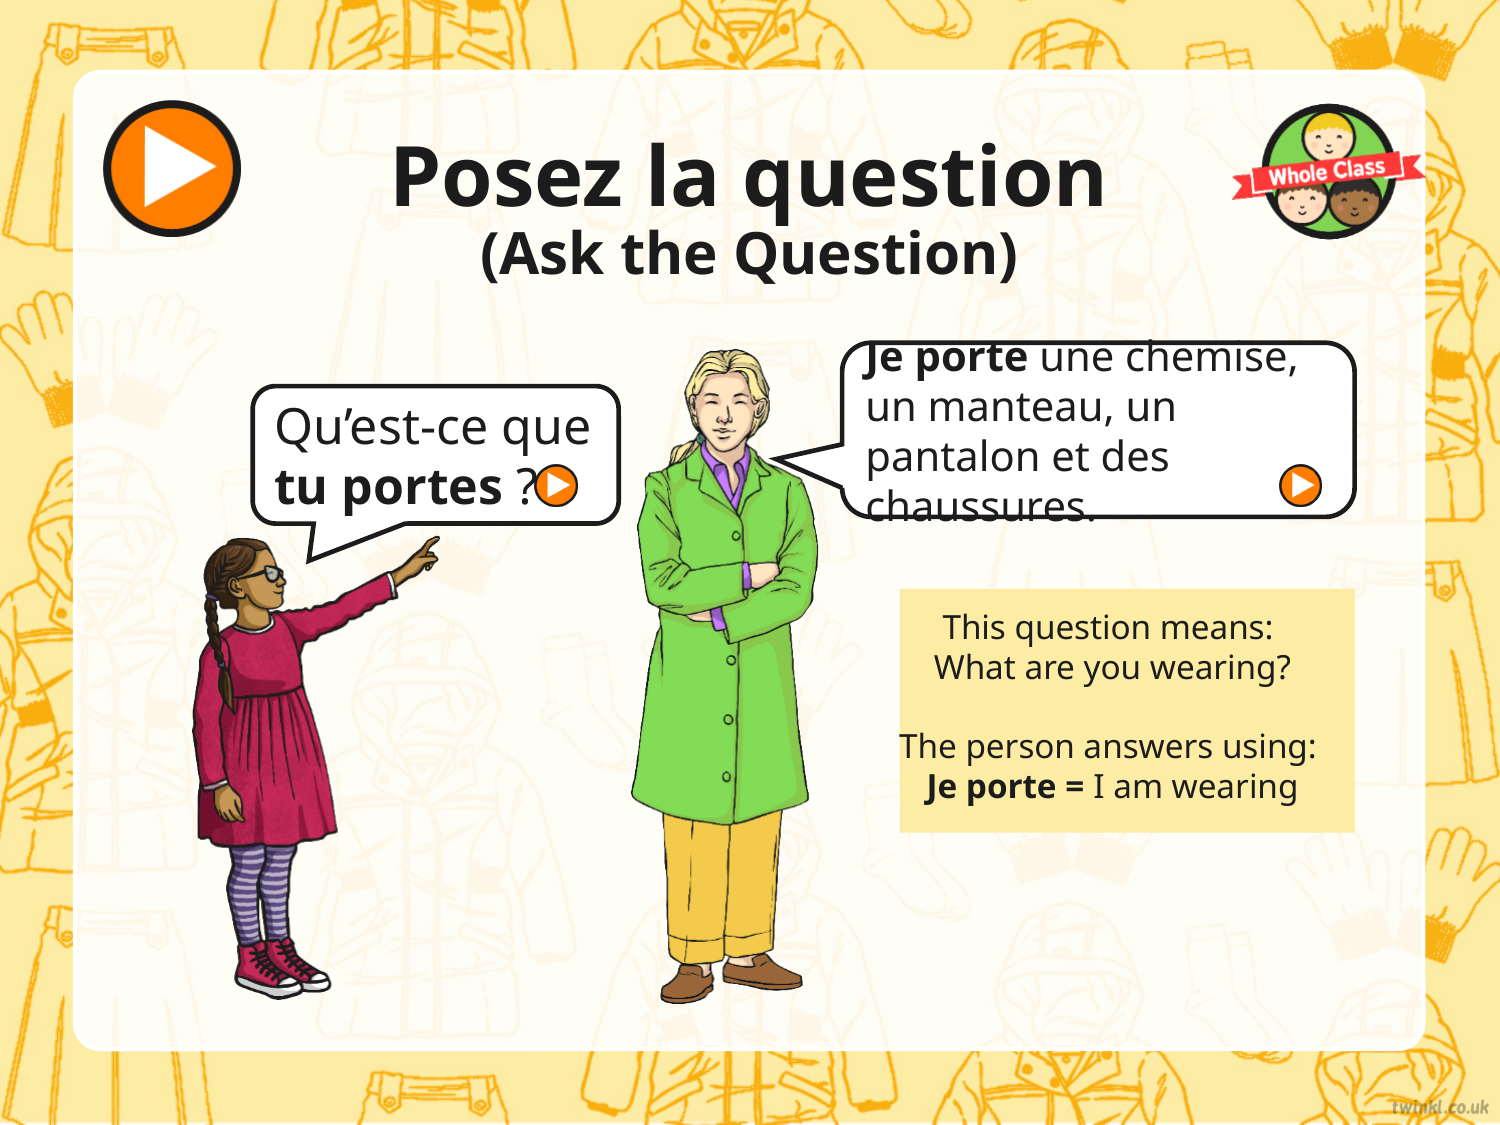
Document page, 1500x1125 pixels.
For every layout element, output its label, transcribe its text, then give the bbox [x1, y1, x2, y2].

picture [0, 0, 1500, 1125]
text_box [899, 588, 1356, 834]
text_box This question means: What are you wearing? The person answers using: Je porte = I am wearing [870, 598, 1355, 813]
text_box Qu’est-ce que tu portes ? [251, 385, 620, 531]
title Posez la question (Ask the Question) [73, 78, 1426, 343]
text_box Je porte une chemise, un manteau, un pantalon et des chaussures. [823, 341, 1356, 518]
